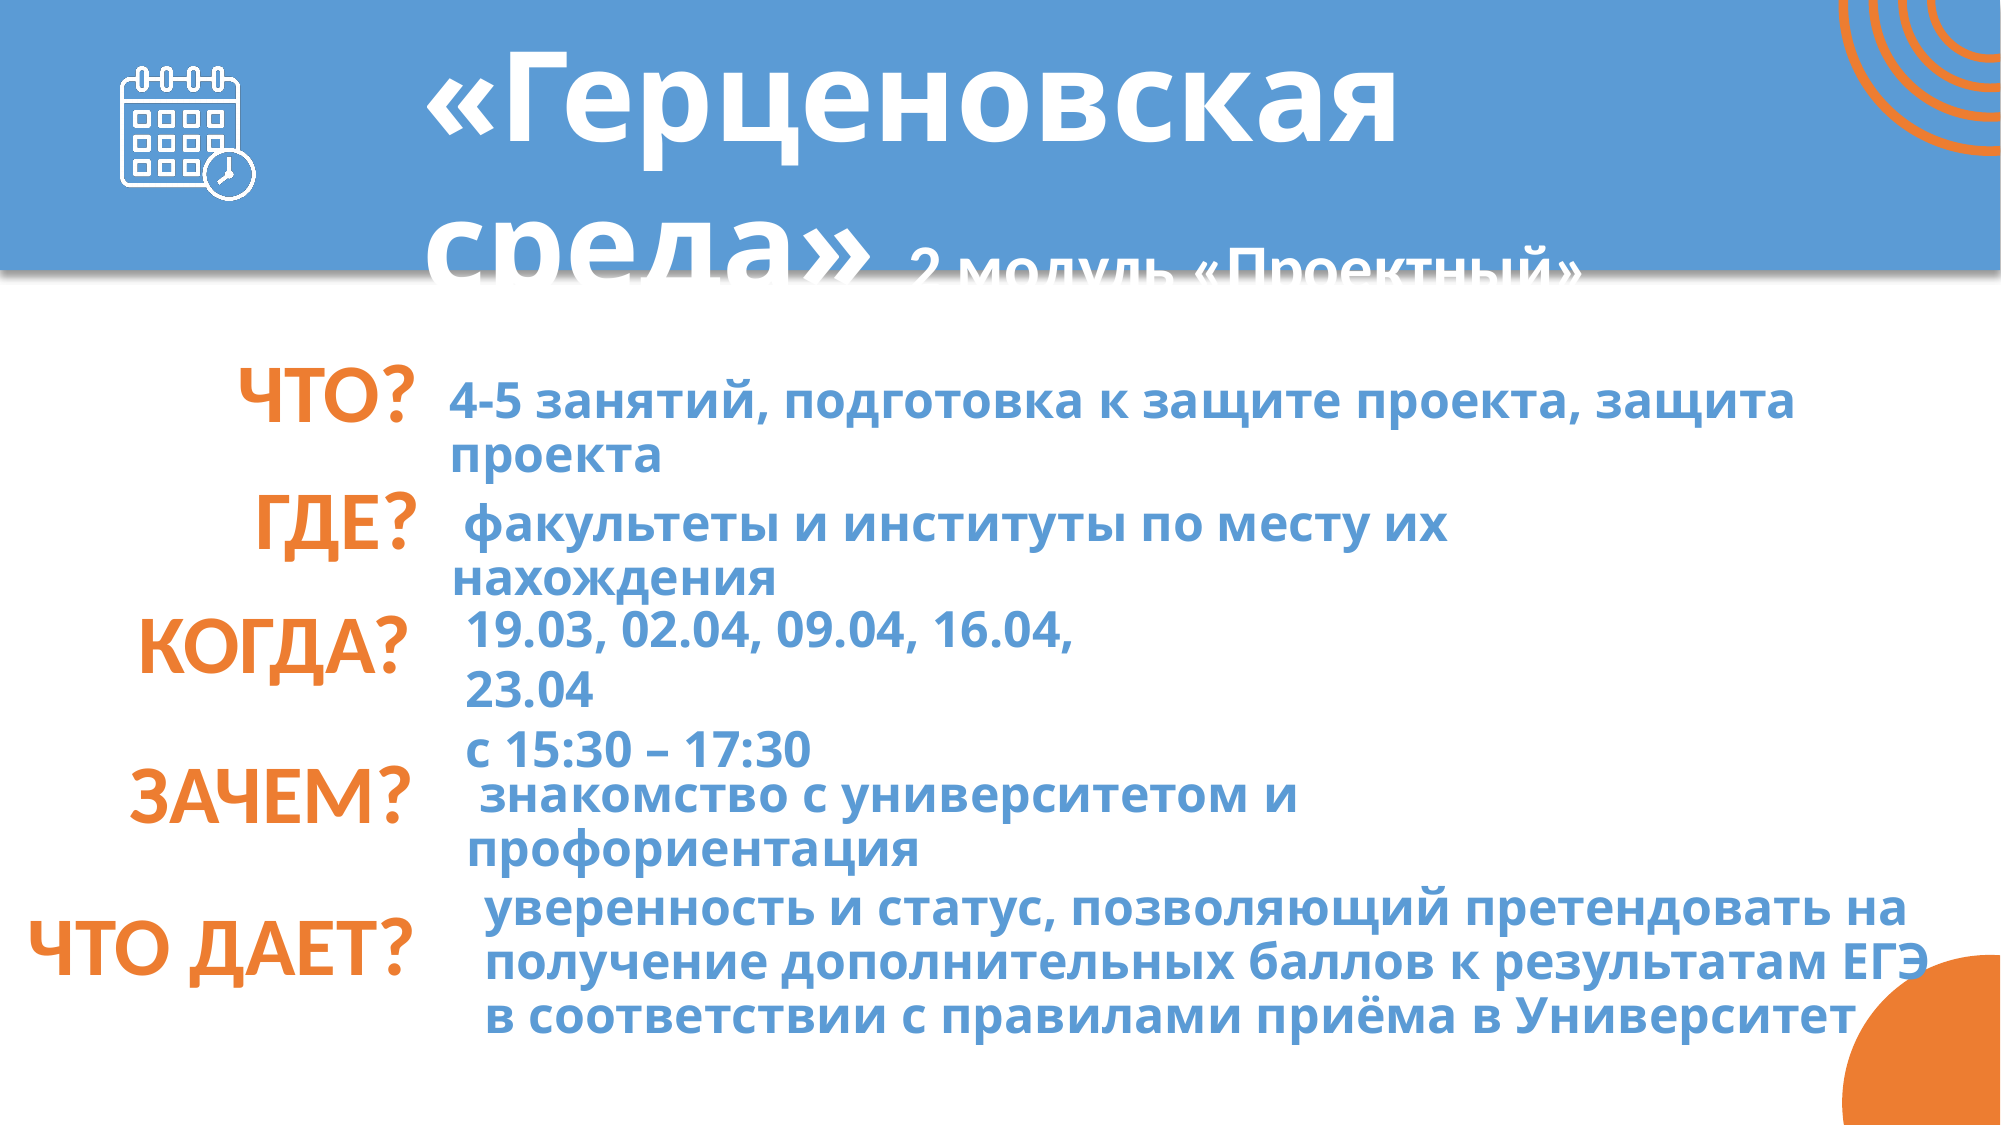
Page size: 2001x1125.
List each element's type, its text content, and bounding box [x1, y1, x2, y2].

text_box факультеты и институты по месту их нахождения [436, 491, 1716, 575]
text_box ГДЕ? [240, 459, 470, 574]
text_box «Герценовская среда» 2 модуль «Проектный» (вариативный) [407, 8, 1607, 368]
picture [115, 61, 258, 204]
text_box ЧТО ДАЕТ? [12, 885, 437, 1000]
text_box 19.03, 02.04, 09.04, 16.04, 23.04 с 15:30 – 17:30 [451, 590, 1210, 786]
text_box КОГДА? [123, 582, 444, 698]
text_box ЗАЧЕМ? [114, 732, 435, 848]
text_box знакомство с университетом и профориентация [451, 761, 1510, 846]
text_box уверенность и статус, позволяющий претендовать на получение дополнительных баллов к результатам ЕГЭ в соответствии с правилами приёма в Университет [469, 875, 1970, 987]
text_box ЧТО? [222, 332, 452, 447]
text_box 4-5 занятий, подготовка к защите проекта, защита проекта [434, 368, 1860, 452]
